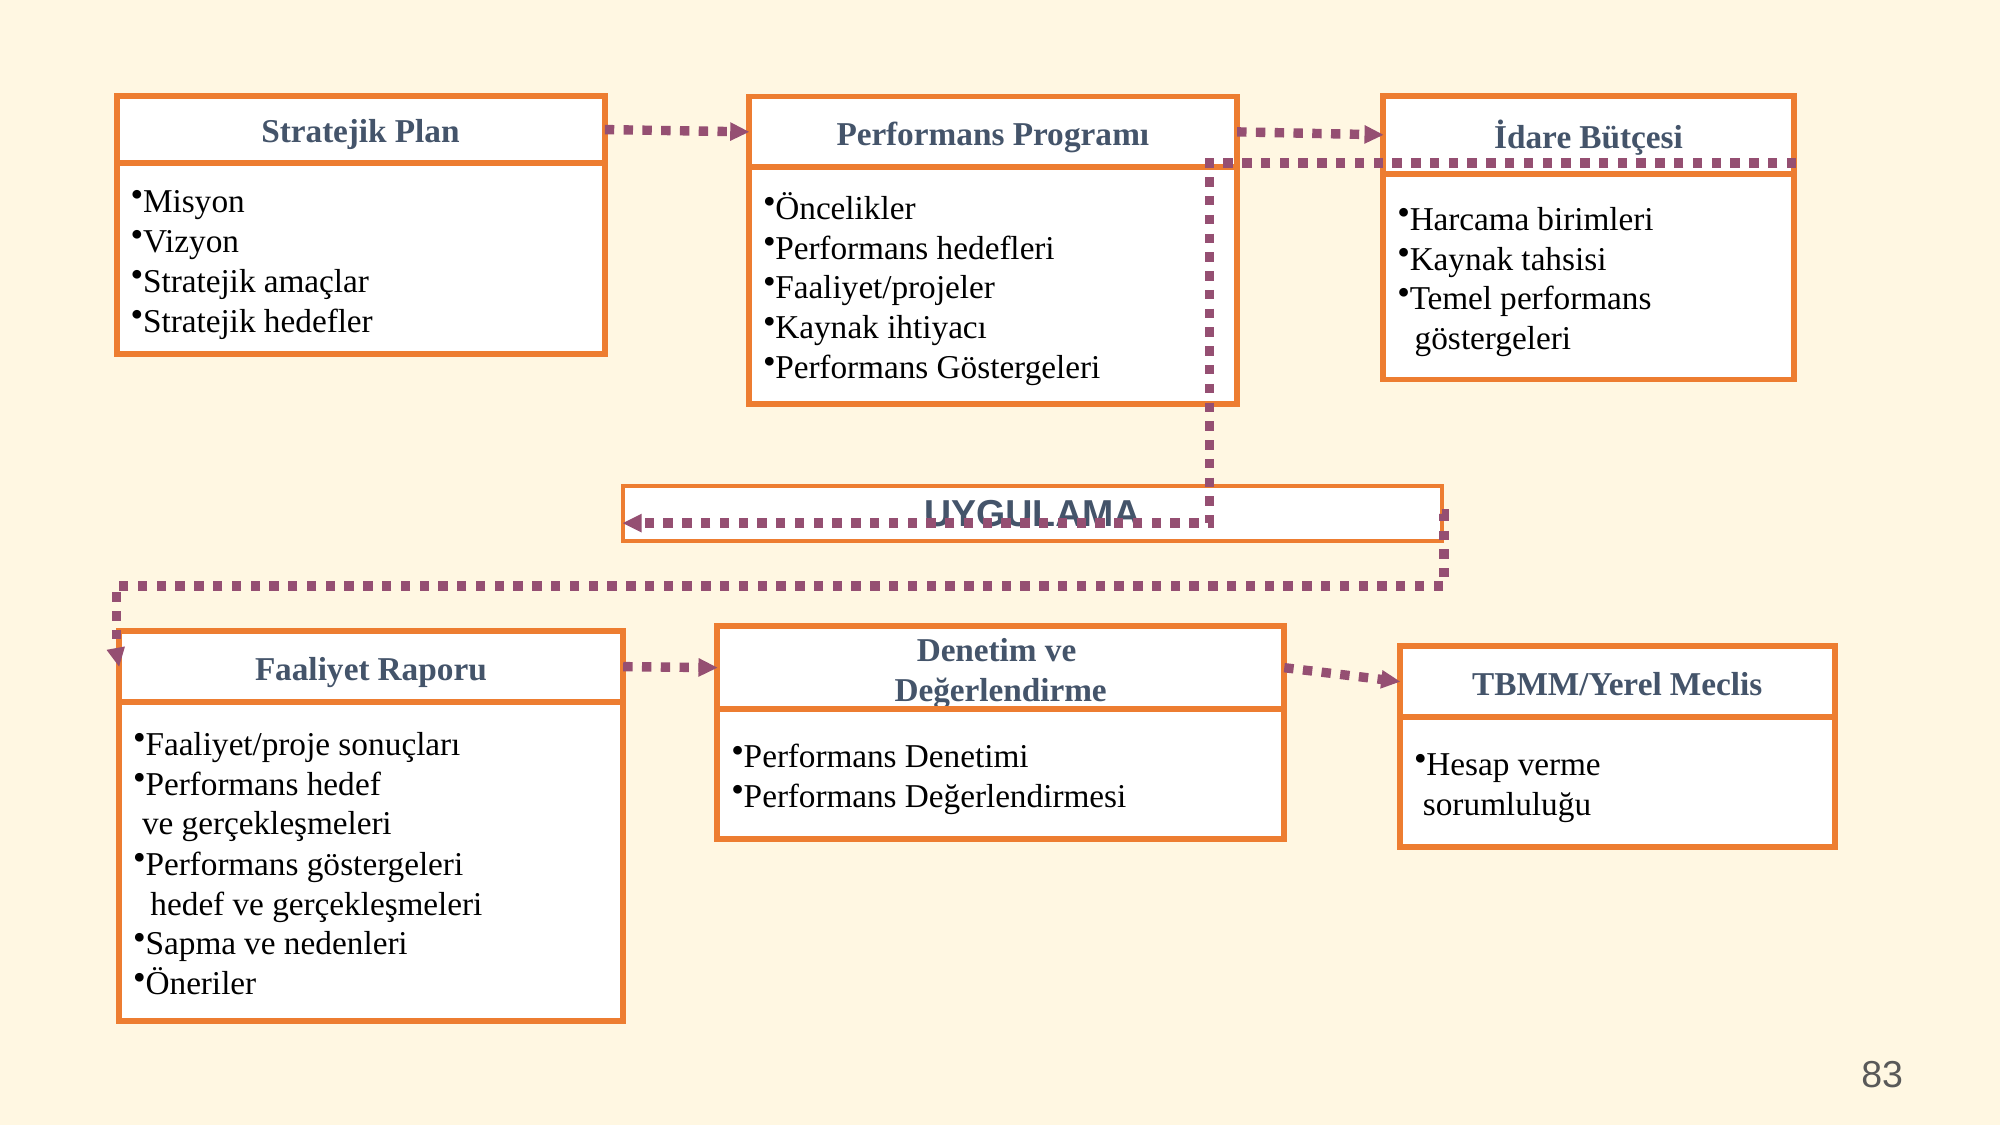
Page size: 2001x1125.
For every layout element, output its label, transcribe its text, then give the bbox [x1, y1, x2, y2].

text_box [1383, 96, 1794, 162]
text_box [748, 96, 1238, 162]
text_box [1399, 646, 1835, 847]
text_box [116, 96, 605, 355]
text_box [622, 162, 1797, 524]
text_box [119, 514, 1442, 667]
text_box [1237, 131, 1384, 135]
slide_number 83 [1846, 1042, 2000, 1103]
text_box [717, 667, 1285, 840]
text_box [119, 667, 624, 1022]
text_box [1284, 667, 1400, 682]
